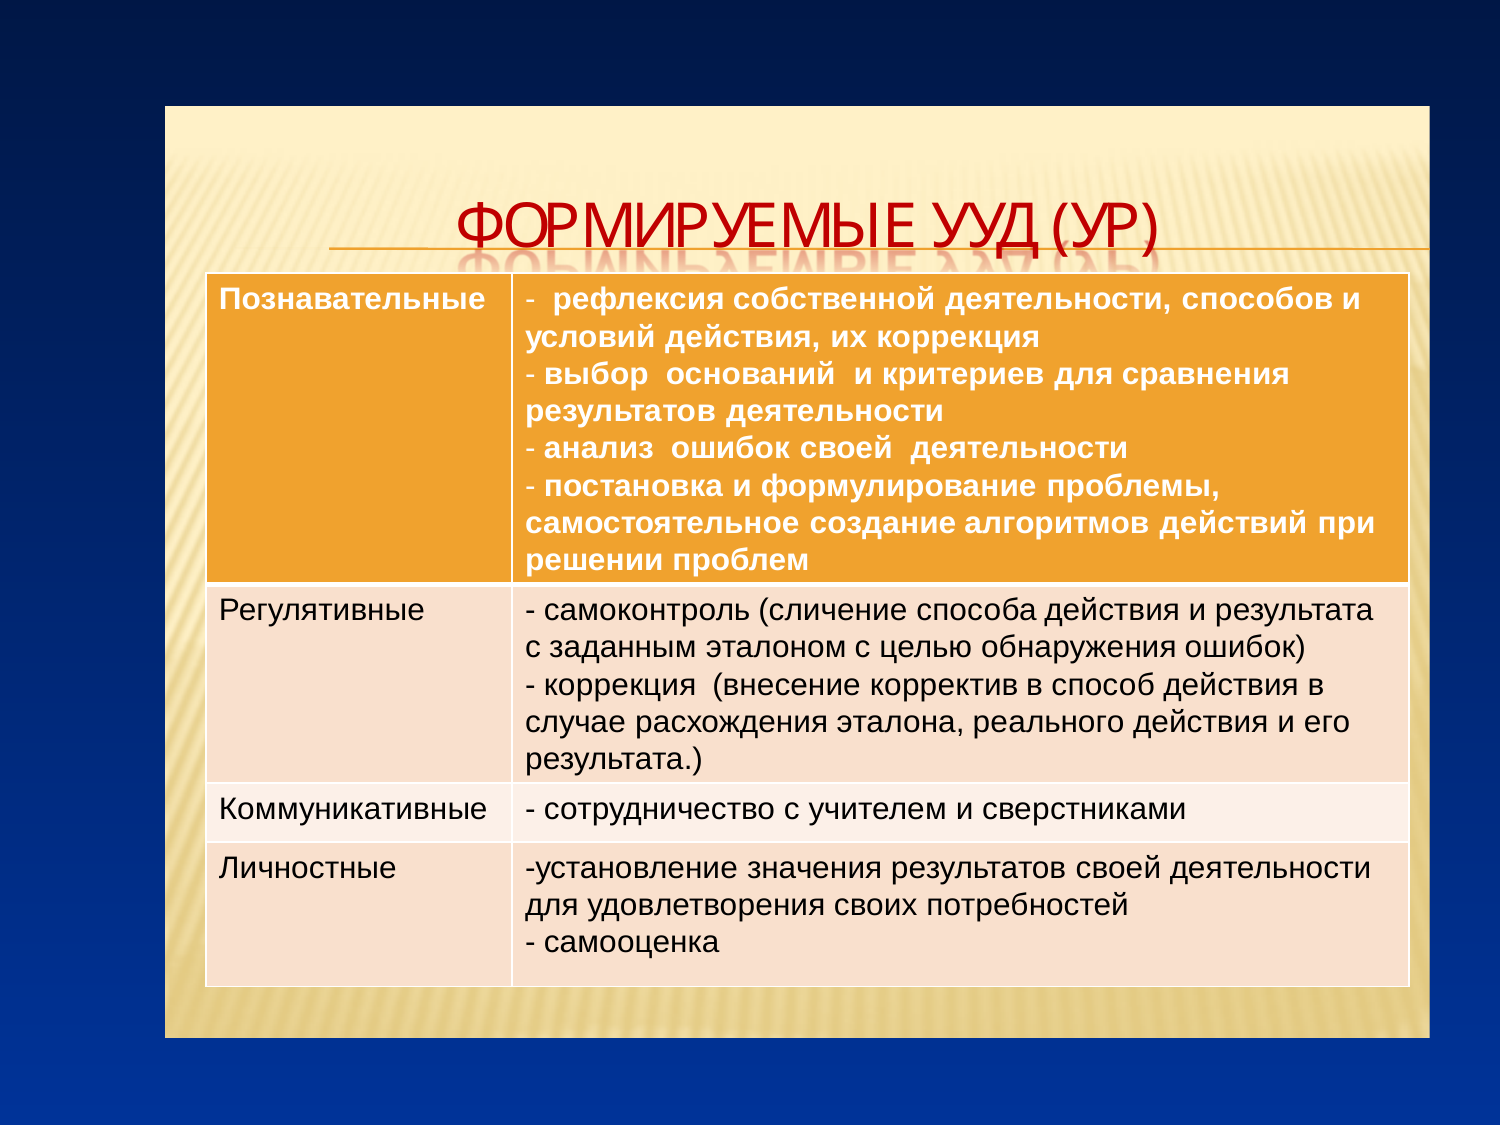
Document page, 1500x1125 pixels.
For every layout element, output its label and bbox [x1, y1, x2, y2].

text_box [163, 105, 1430, 1038]
